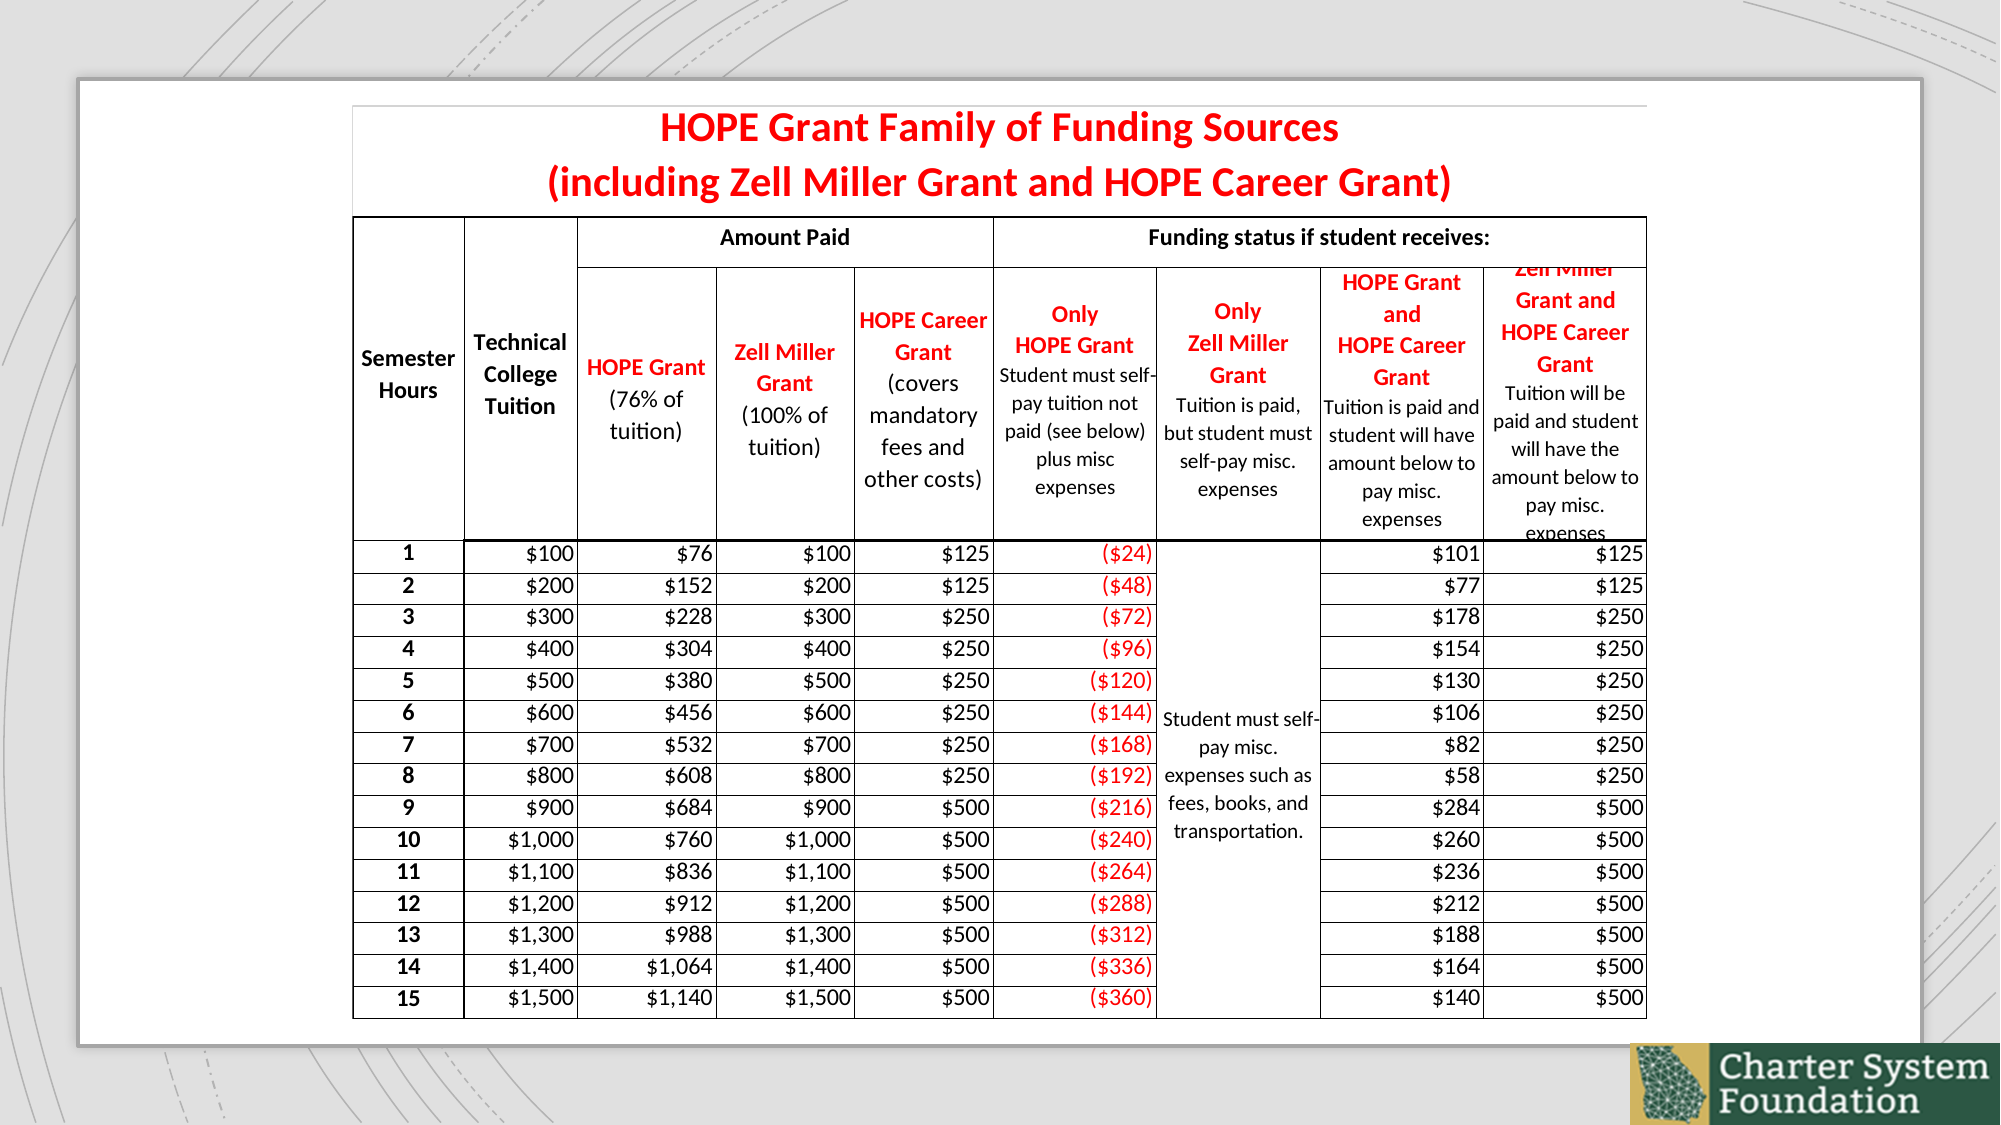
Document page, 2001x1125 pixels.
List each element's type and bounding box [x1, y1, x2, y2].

picture [352, 105, 1648, 1020]
text_box [0, 0, 1996, 1125]
picture [1630, 1043, 2000, 1125]
